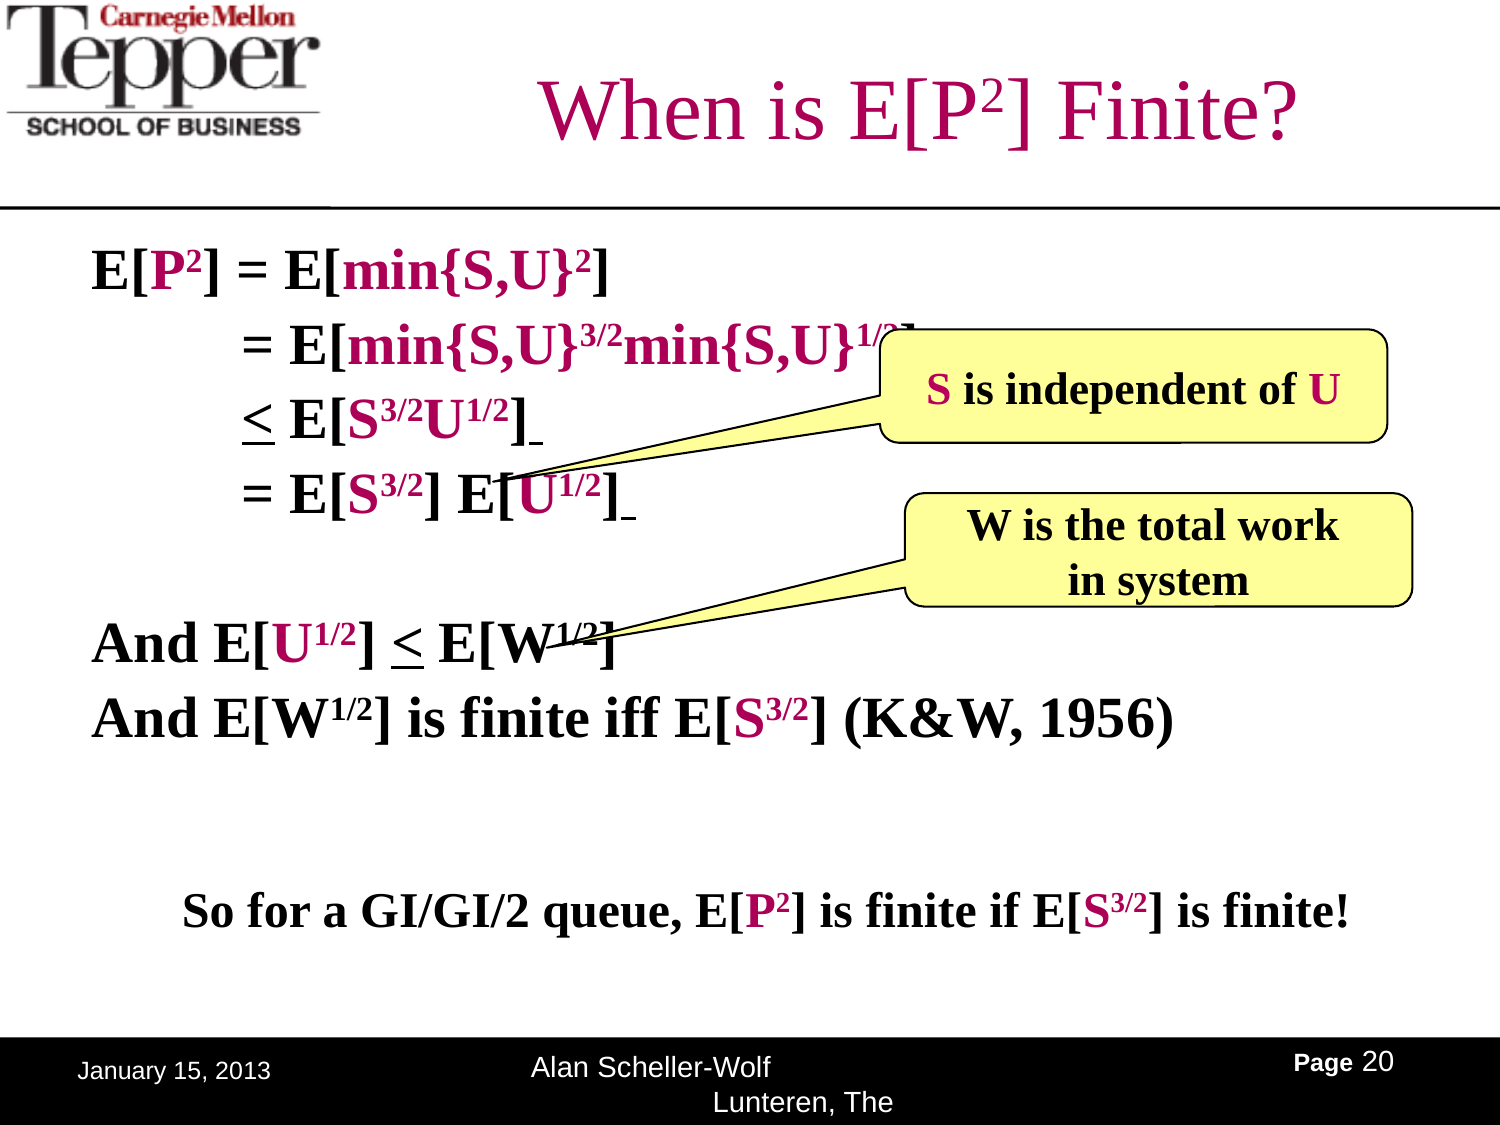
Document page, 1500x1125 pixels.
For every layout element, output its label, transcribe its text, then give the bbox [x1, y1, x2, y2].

list E[P2] = E[min{S,U}2] = E[min{S,U}3/2min{S,U}1/2] < E[S3/2U1/2] = E[S3/2] E[U1/2] And E[U1/2] < E[W1/2] And E[W1/2] is finite iff E[S3/2] (K&W, 1956) [76, 231, 1427, 669]
title When is E[P2] Finite? [336, 23, 1500, 185]
footer Alan Scheller-Wolf Lunteren, The Netherlands [512, 1040, 988, 1119]
text_box So for a GI/GI/2 queue, E[P2] is finite if E[S3/2] is finite! [167, 869, 1379, 945]
text_box S is independent of U [493, 329, 1388, 482]
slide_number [62, 1046, 413, 1125]
slide_number Page 20 [1059, 1035, 1410, 1114]
text_box W is the total work in system [546, 493, 1413, 648]
picture [0, 0, 338, 139]
